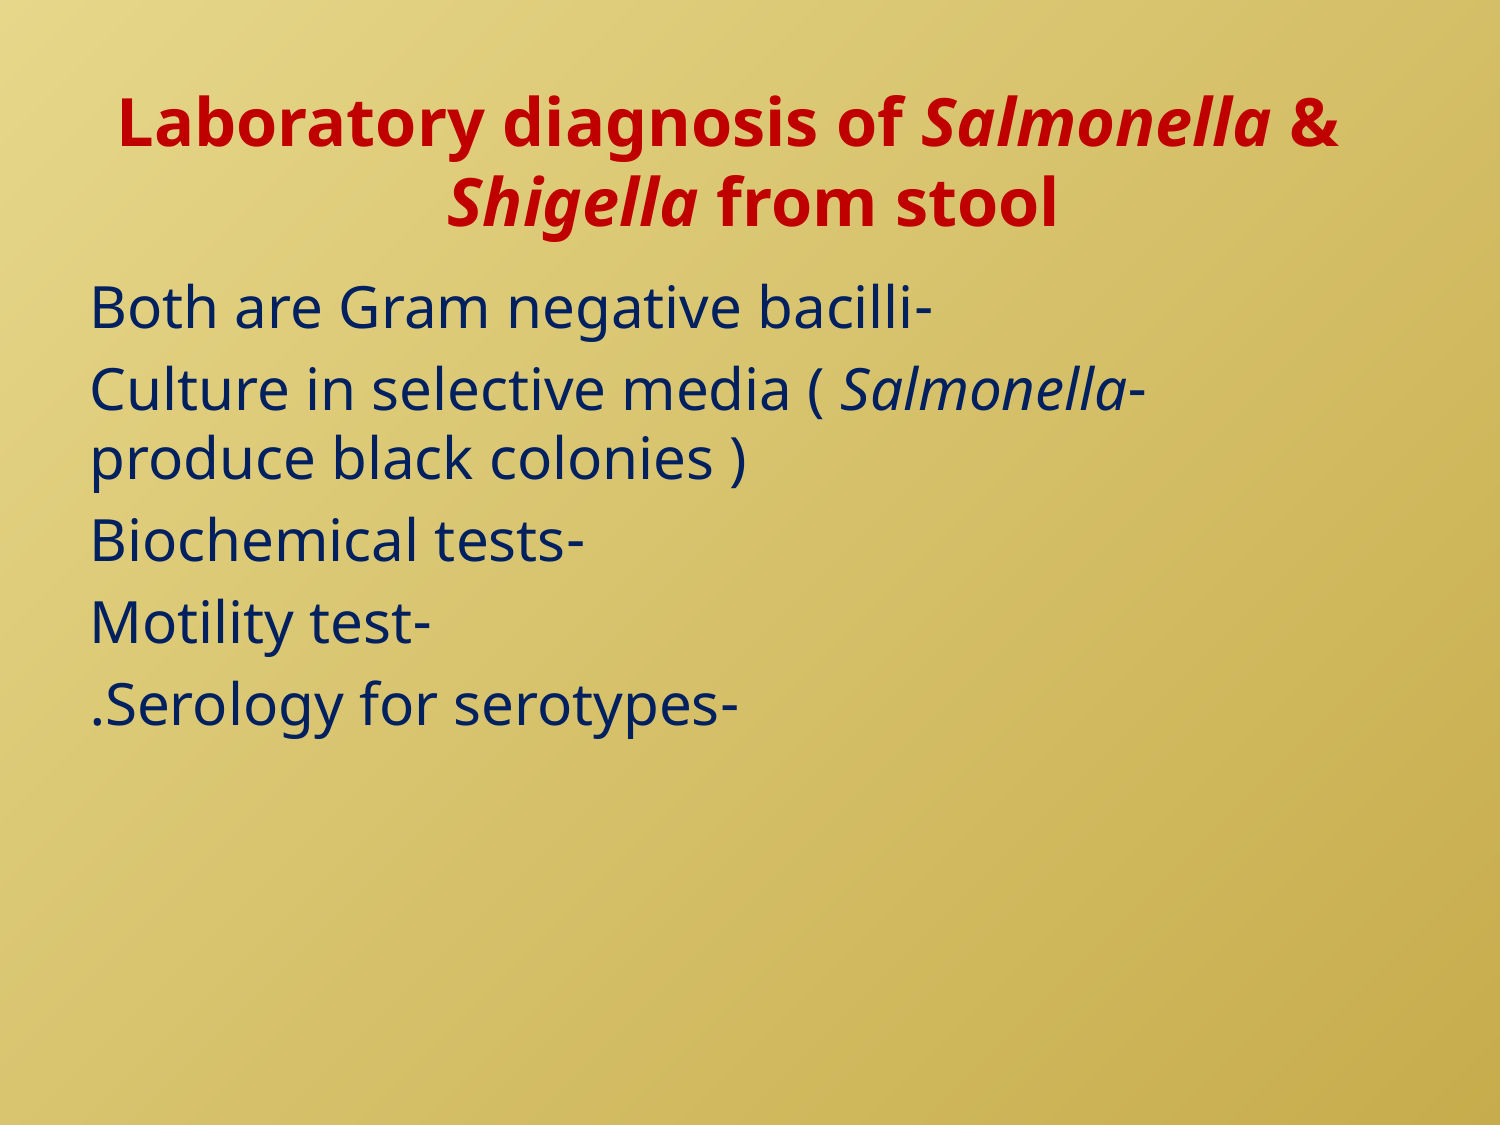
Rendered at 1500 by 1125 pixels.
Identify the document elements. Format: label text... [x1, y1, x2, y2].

title Laboratory diagnosis of Salmonella & Shigella from stool [53, 66, 1404, 254]
list -Both are Gram negative bacilli -Culture in selective media ( Salmonella produce black colonies ) -Biochemical tests -Motility test -Serology for serotypes. [75, 262, 1425, 1035]
